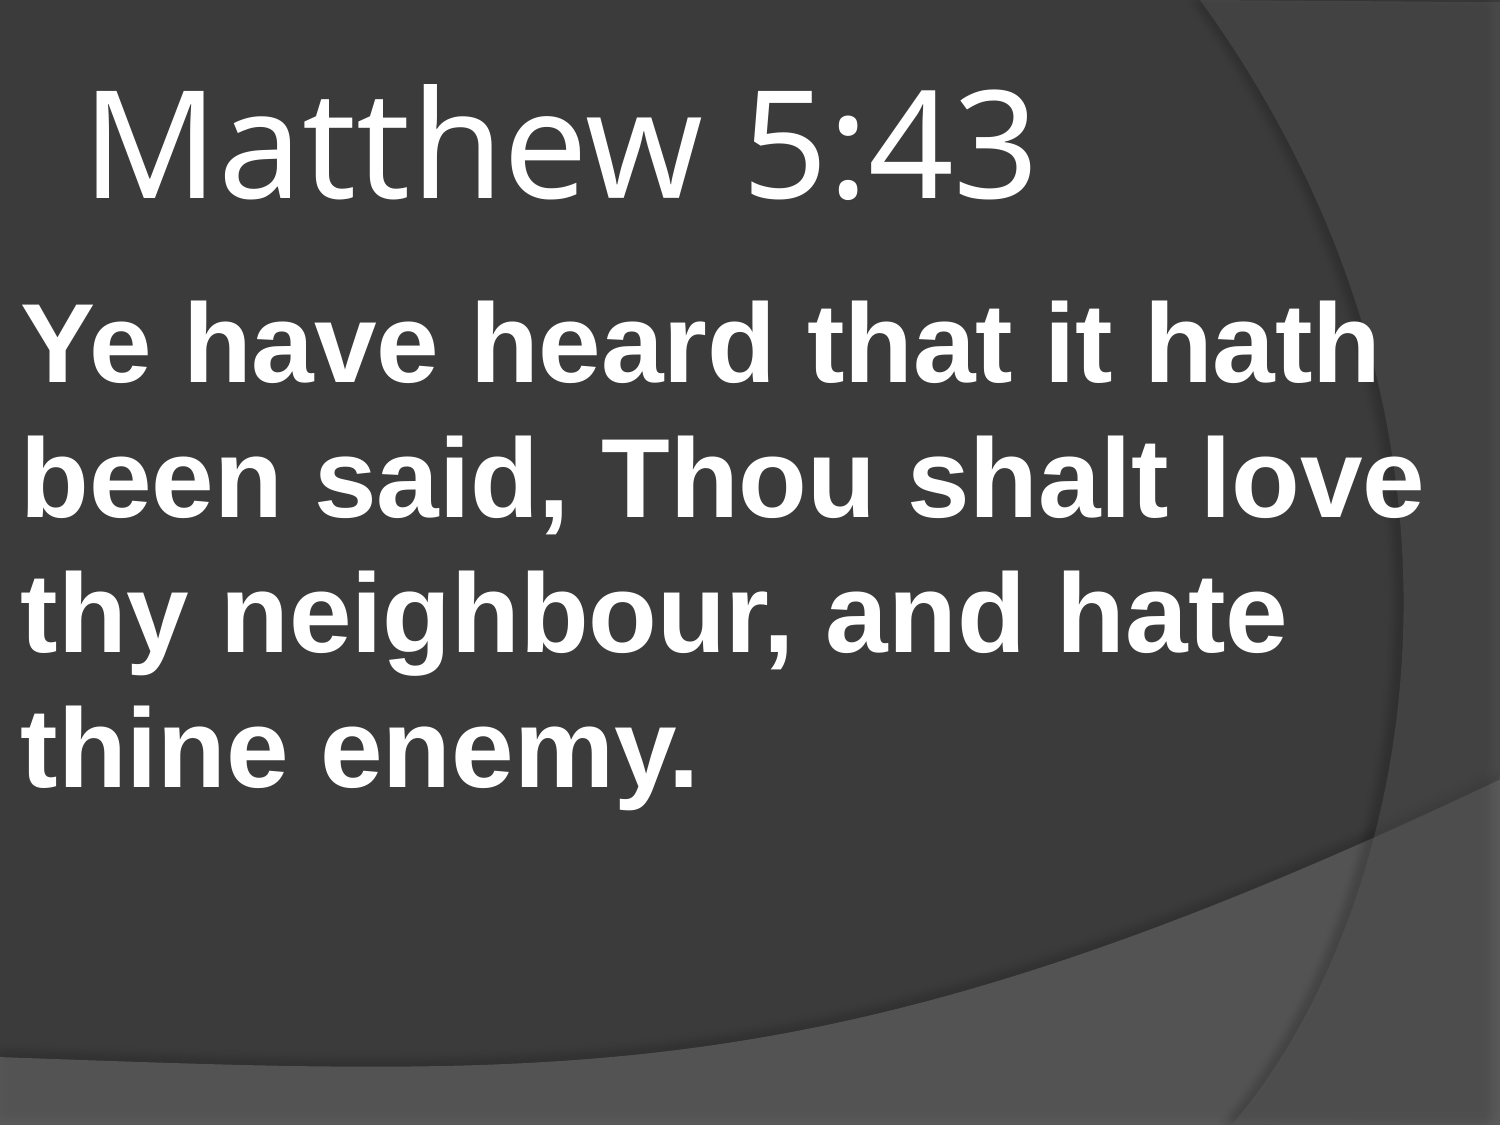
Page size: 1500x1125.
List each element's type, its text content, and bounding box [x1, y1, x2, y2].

list Ye have heard that it hath been said, Thou shalt love thy neighbour, and hate thine enemy. [0, 262, 1488, 1125]
title Matthew 5:43 [75, 45, 1300, 233]
